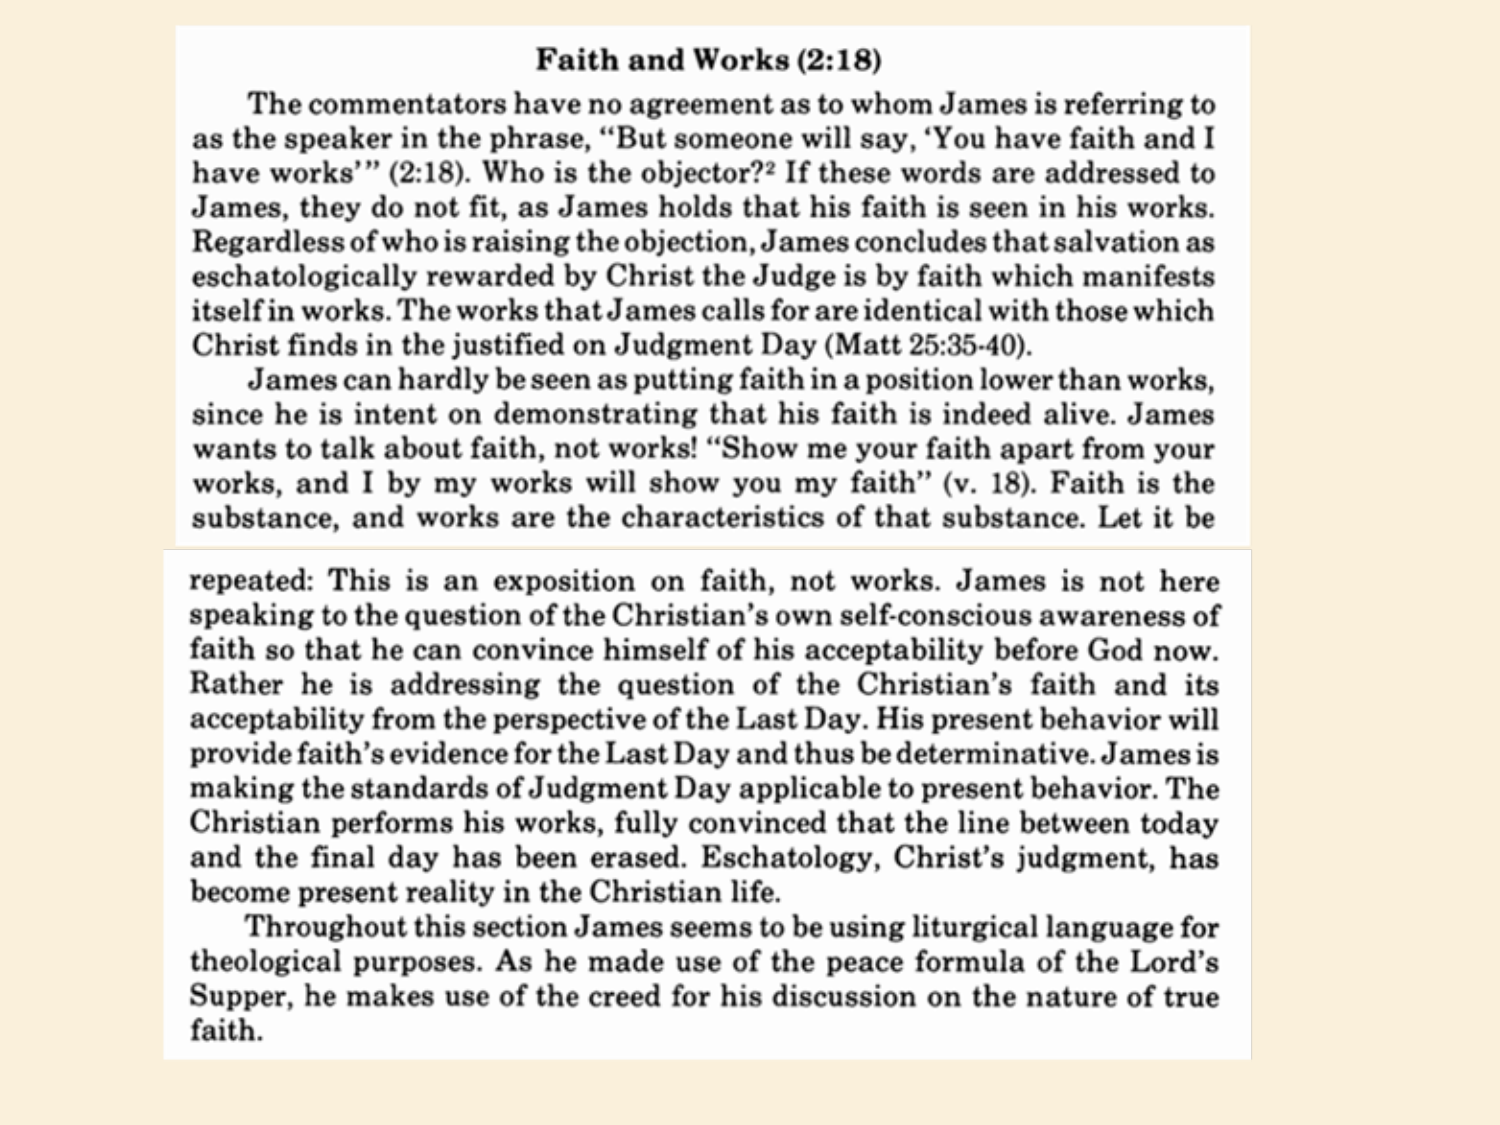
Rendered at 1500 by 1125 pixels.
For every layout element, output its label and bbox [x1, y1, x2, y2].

picture [162, 24, 1254, 1063]
